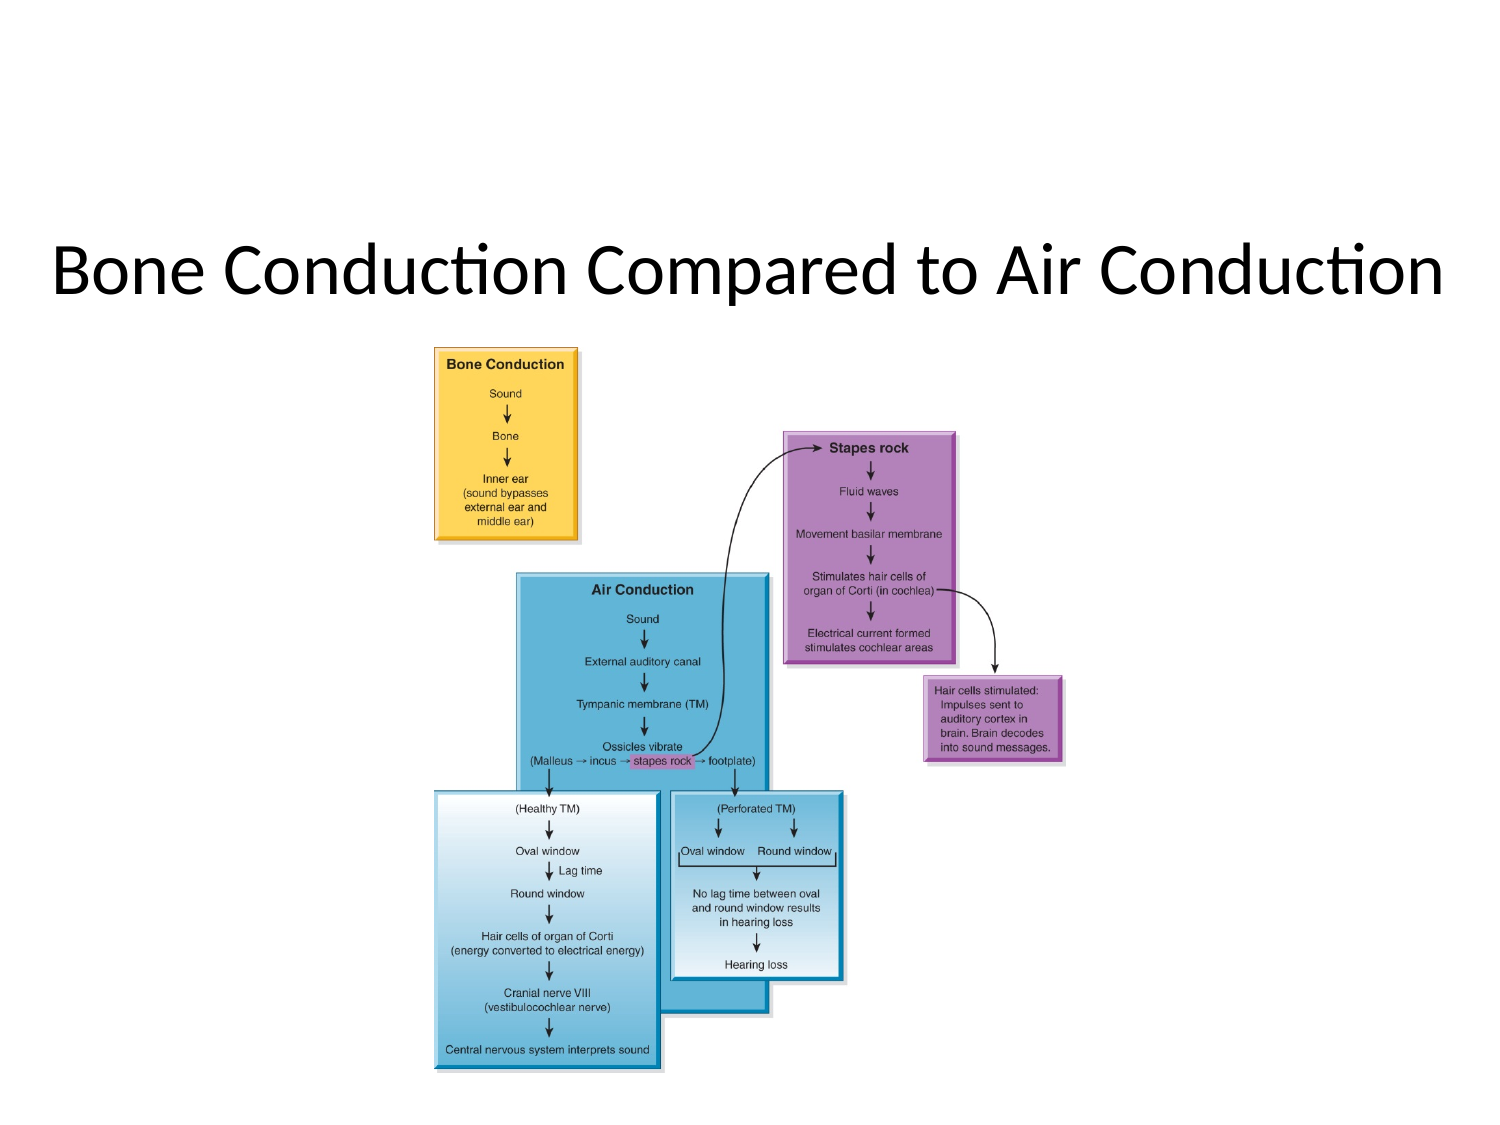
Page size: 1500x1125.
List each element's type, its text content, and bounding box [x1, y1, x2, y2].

picture [434, 347, 1066, 1074]
title Bone Conduction Compared to Air Conduction [29, 202, 1469, 329]
